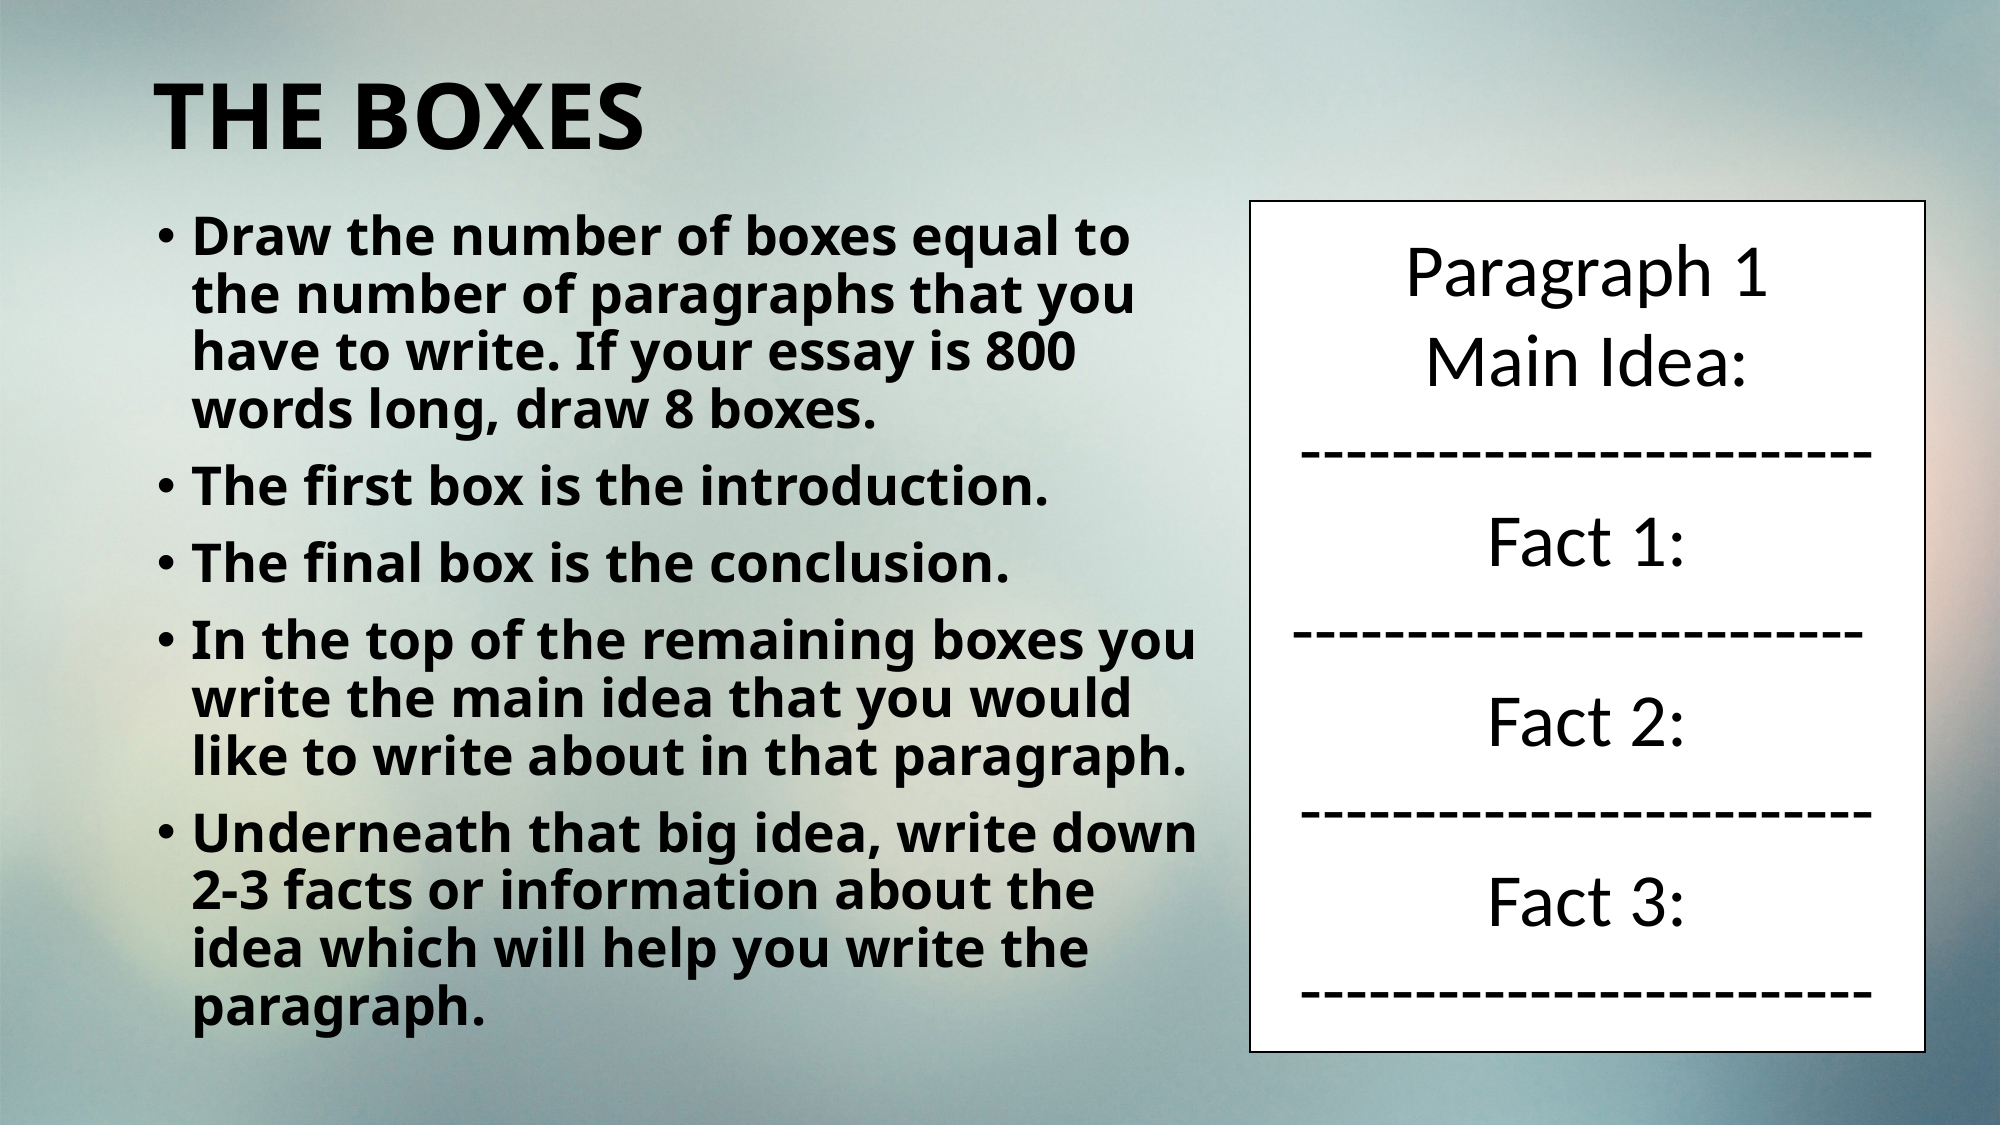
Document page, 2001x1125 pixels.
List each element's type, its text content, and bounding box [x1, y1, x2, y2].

list Draw the number of boxes equal to the number of paragraphs that you have to write. If your essay is 800 words long, draw 8 boxes. The first box is the introduction. The final box is the conclusion. In the top of the remaining boxes you write the main idea that you would like to write about in that paragraph. Underneath that big idea, write down 2-3 facts or information about the idea which will help you write the paragraph. [141, 201, 1218, 1090]
title THE BOXES [137, 53, 1863, 186]
text_box Paragraph 1 Main Idea: ------------------------- Fact 1: ------------------------- Fact 2: ------------------------- Fact 3: ------------------------- [1249, 200, 1926, 1053]
picture [0, 0, 2000, 1125]
